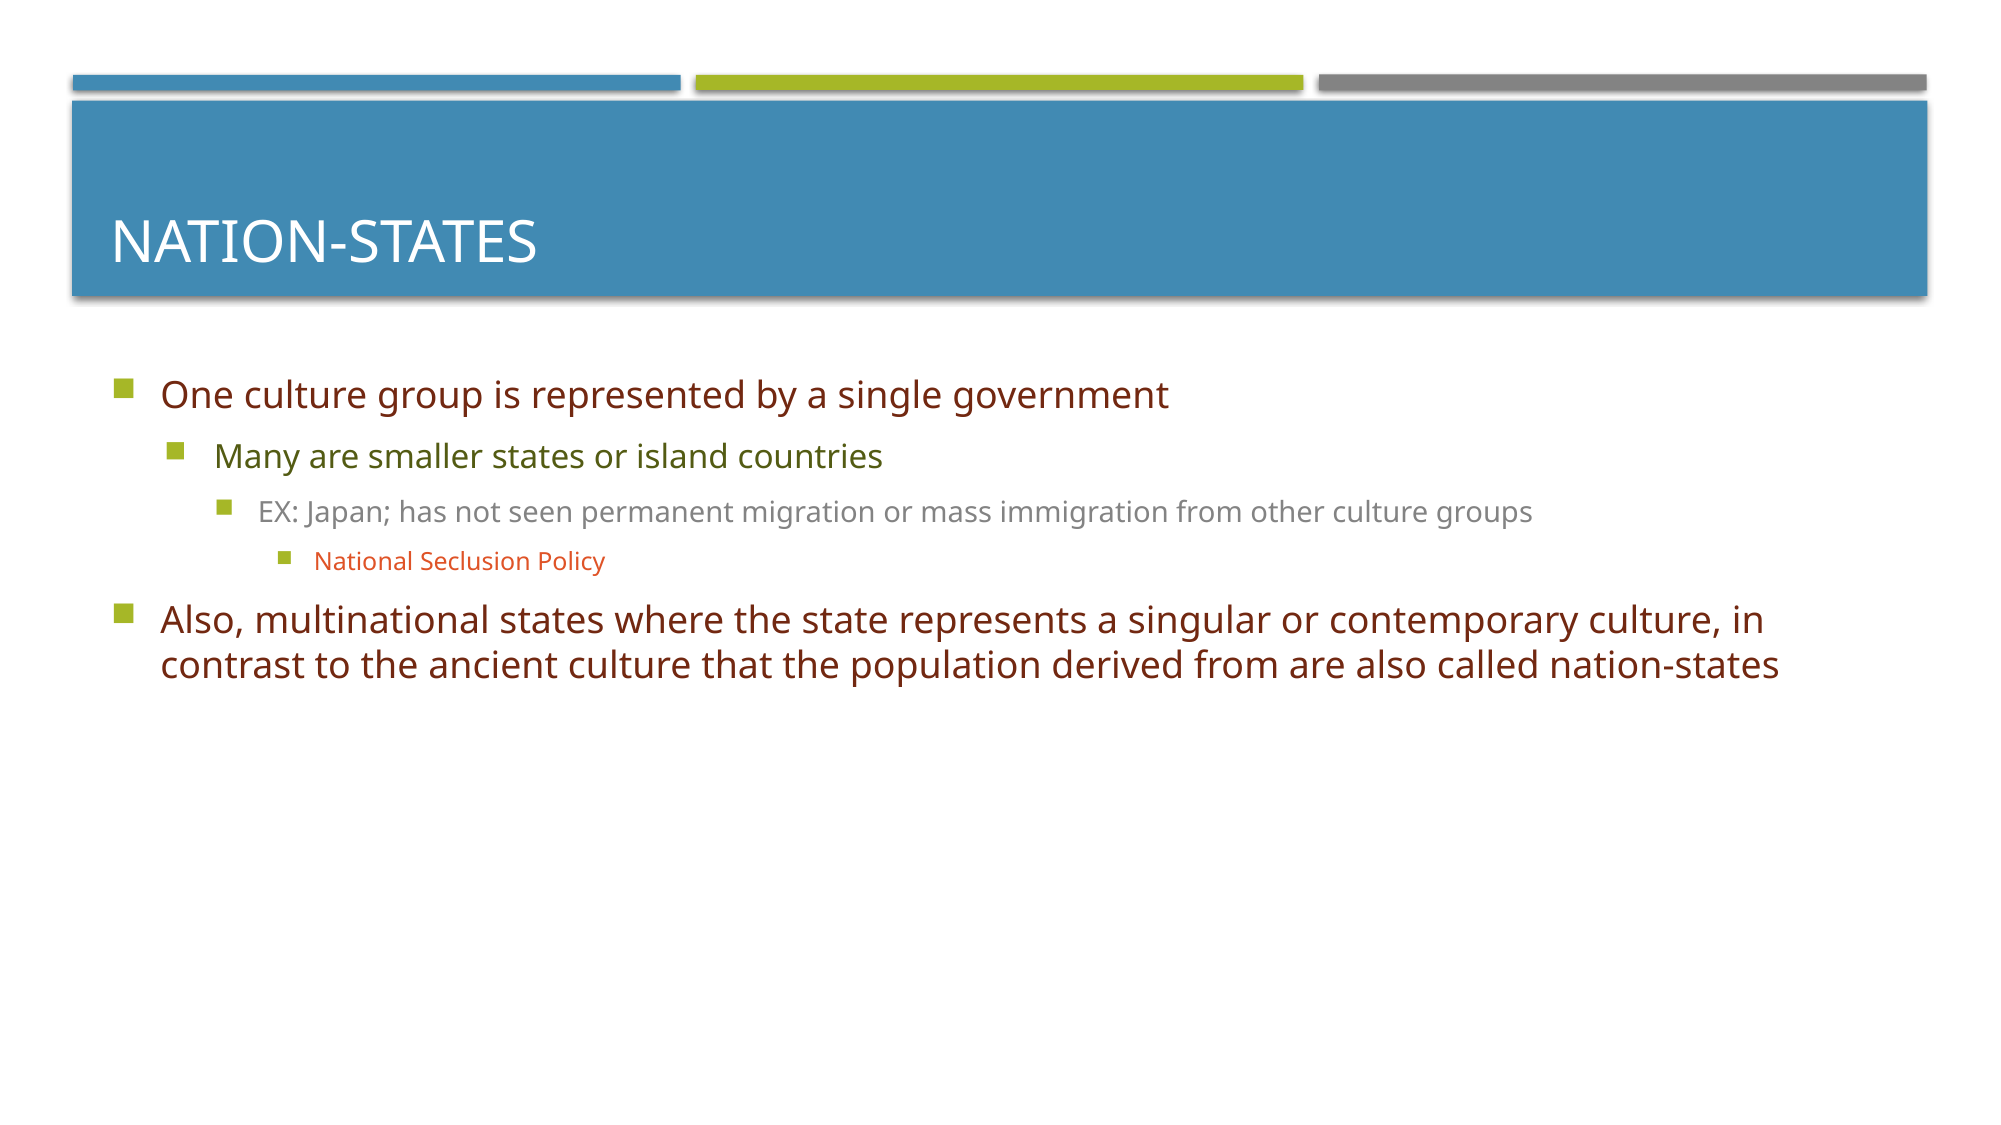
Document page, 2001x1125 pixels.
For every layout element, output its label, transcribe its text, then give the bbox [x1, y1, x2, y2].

title Nation-States [95, 115, 1905, 282]
list One culture group is represented by a single government Many are smaller states or island countries EX: Japan; has not seen permanent migration or mass immigration from other culture groups National Seclusion Policy Also, multinational states where the state represents a singular or contemporary culture, in contrast to the ancient culture that the population derived from are also called nation-states [95, 357, 1905, 700]
